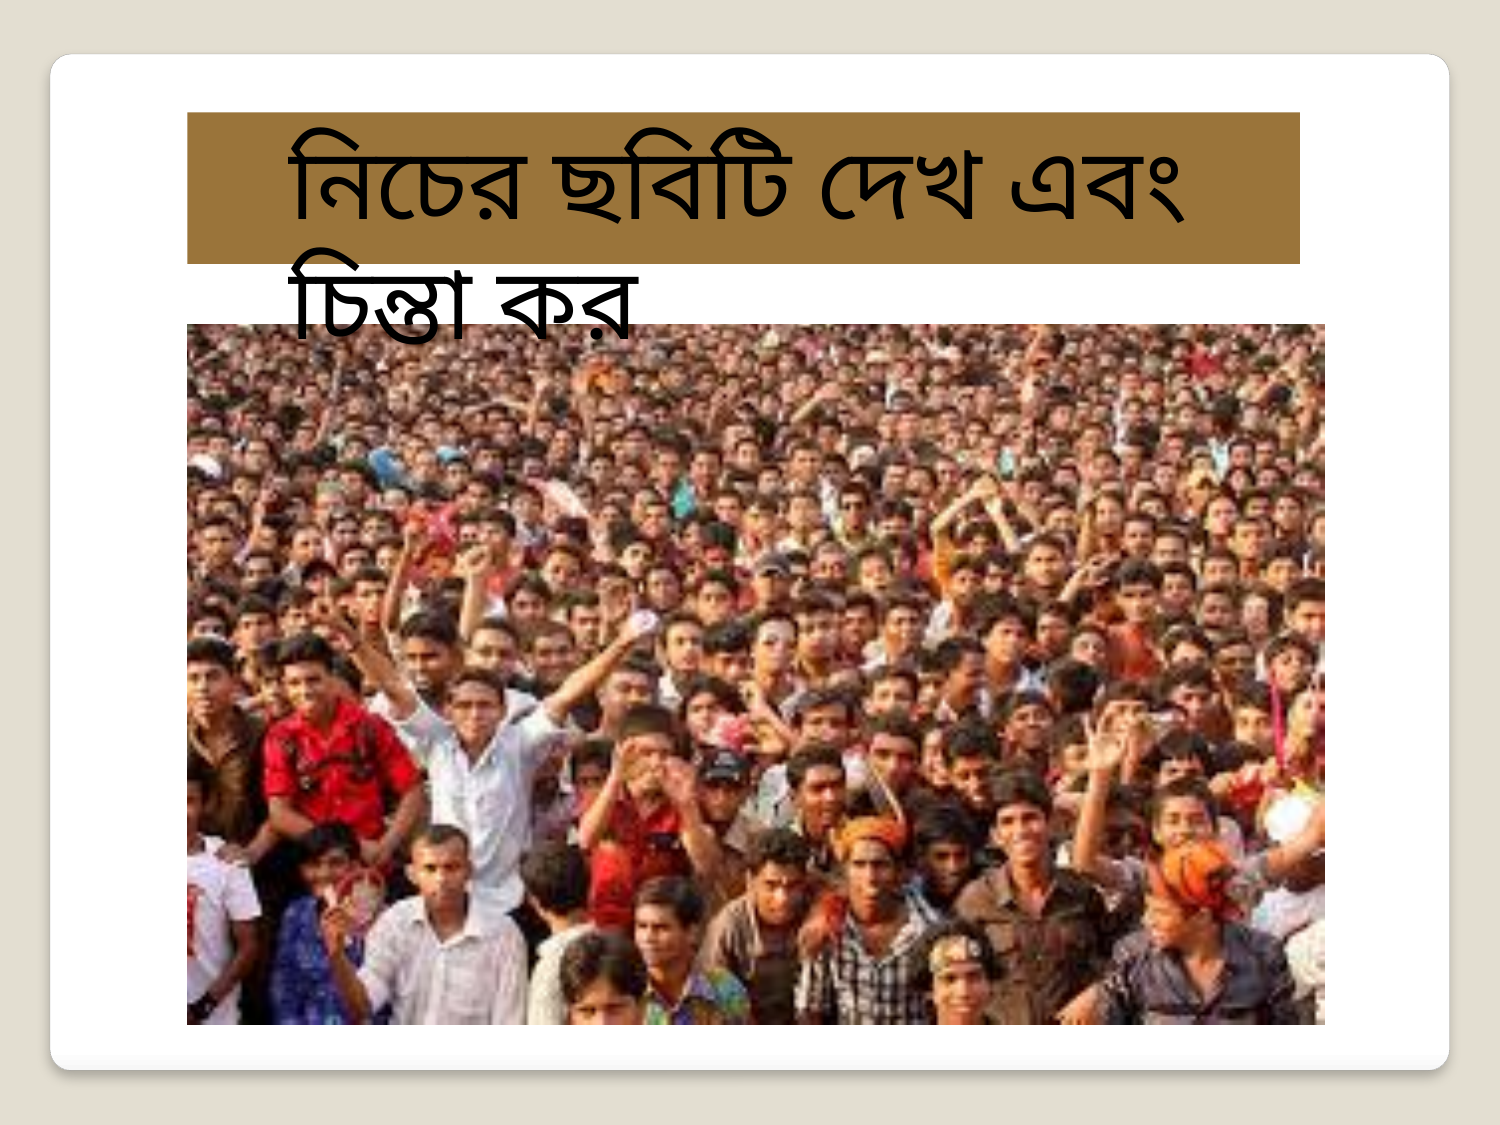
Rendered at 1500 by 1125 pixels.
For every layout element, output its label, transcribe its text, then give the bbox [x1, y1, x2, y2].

text_box নিচের ছবিটি দেখ এবং চিন্তা কর [275, 112, 1288, 323]
picture [187, 324, 1326, 1026]
text_box [187, 112, 275, 264]
text_box [1288, 112, 1300, 264]
